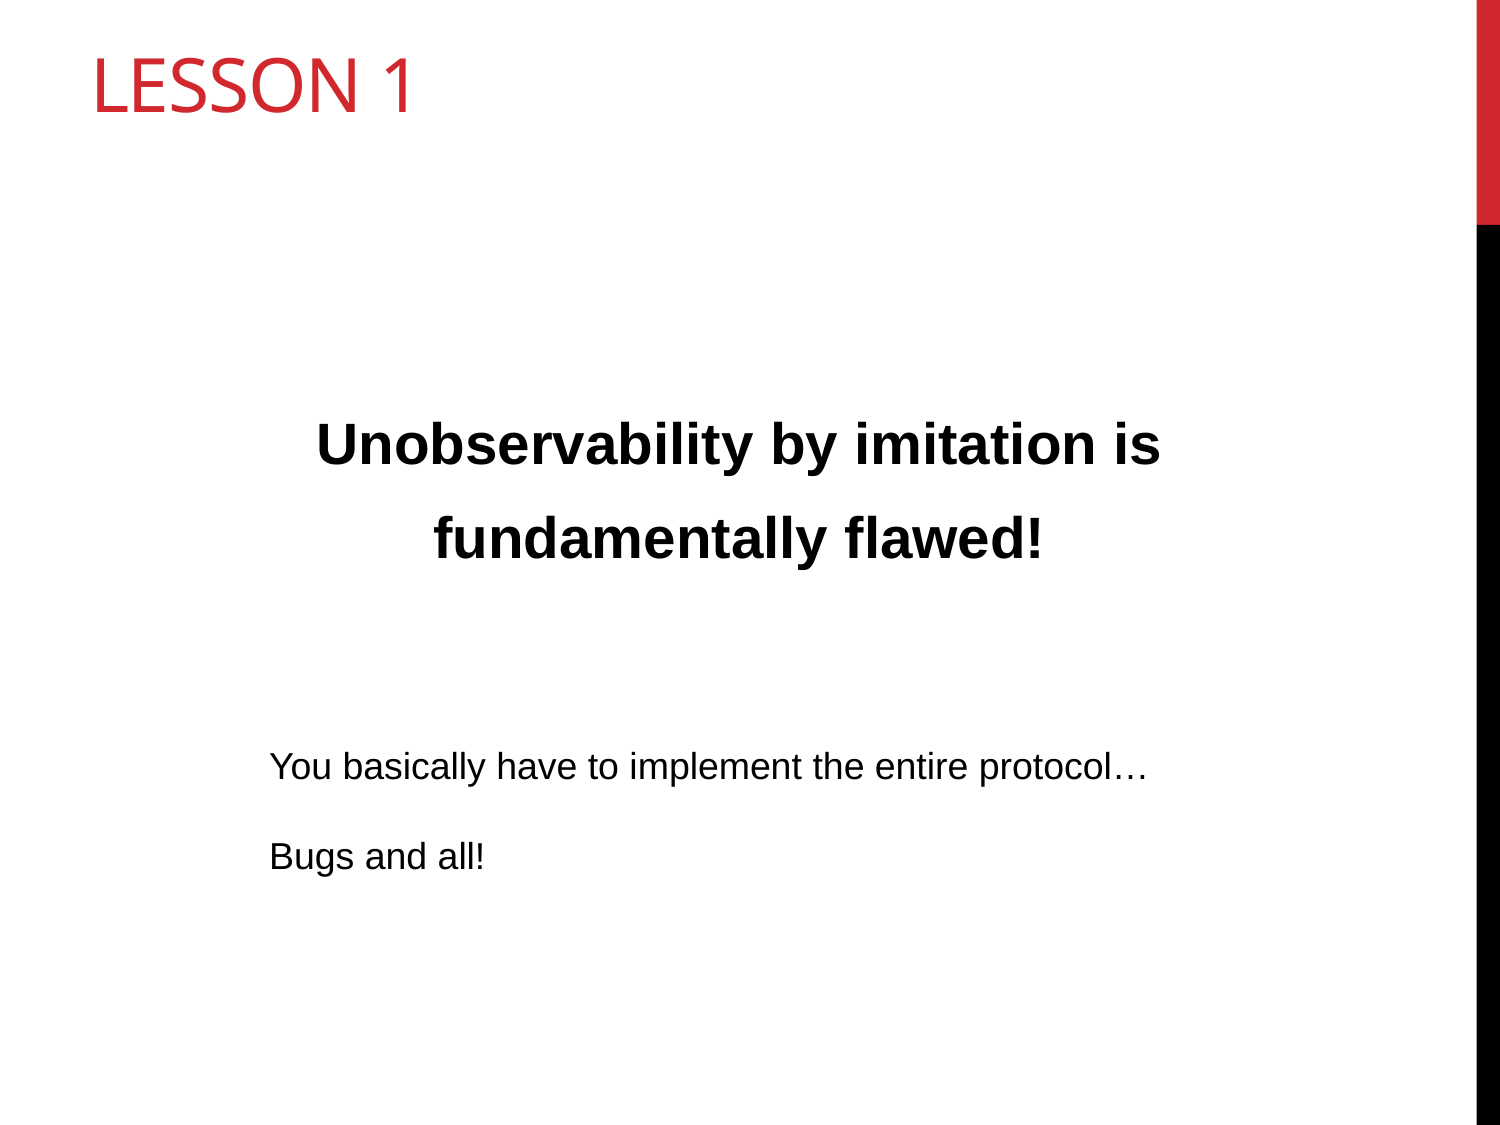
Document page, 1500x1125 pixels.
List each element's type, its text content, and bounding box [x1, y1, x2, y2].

title Lesson 1 [75, 25, 1405, 136]
text_box You basically have to implement the entire protocol… Bugs and all! [254, 735, 1165, 885]
list Unobservability by imitation is fundamentally flawed! [75, 182, 1405, 1005]
